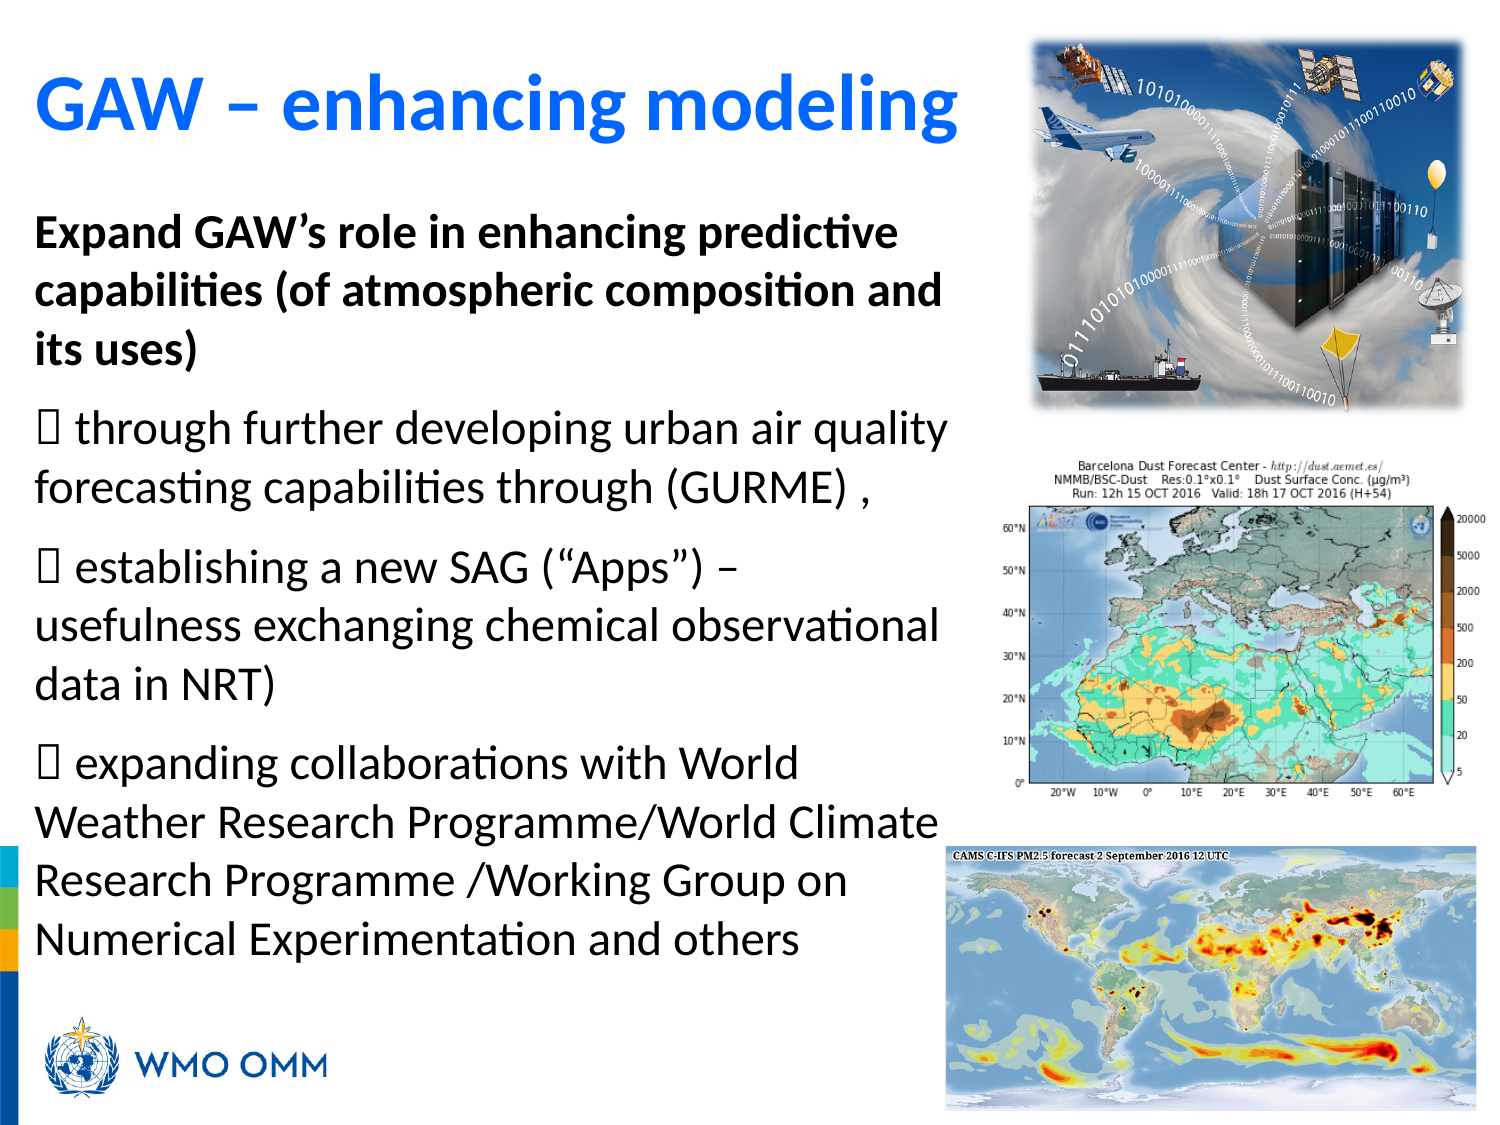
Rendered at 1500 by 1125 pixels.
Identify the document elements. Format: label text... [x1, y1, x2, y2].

title GAW – enhancing modeling [0, 4, 996, 192]
picture [988, 444, 1500, 810]
list Expand GAW’s role in enhancing predictive capabilities (of atmospheric composition and its uses)  through further developing urban air quality forecasting capabilities through (GURME) ,  establishing a new SAG (“Apps”) – usefulness exchanging chemical observational data in NRT)  expanding collaborations with World Weather Research Programme/World Climate Research Programme /Working Group on Numerical Experimentation and others [19, 191, 972, 1090]
picture [945, 845, 1477, 1111]
picture [1022, 30, 1473, 419]
picture [0, 853, 327, 1125]
